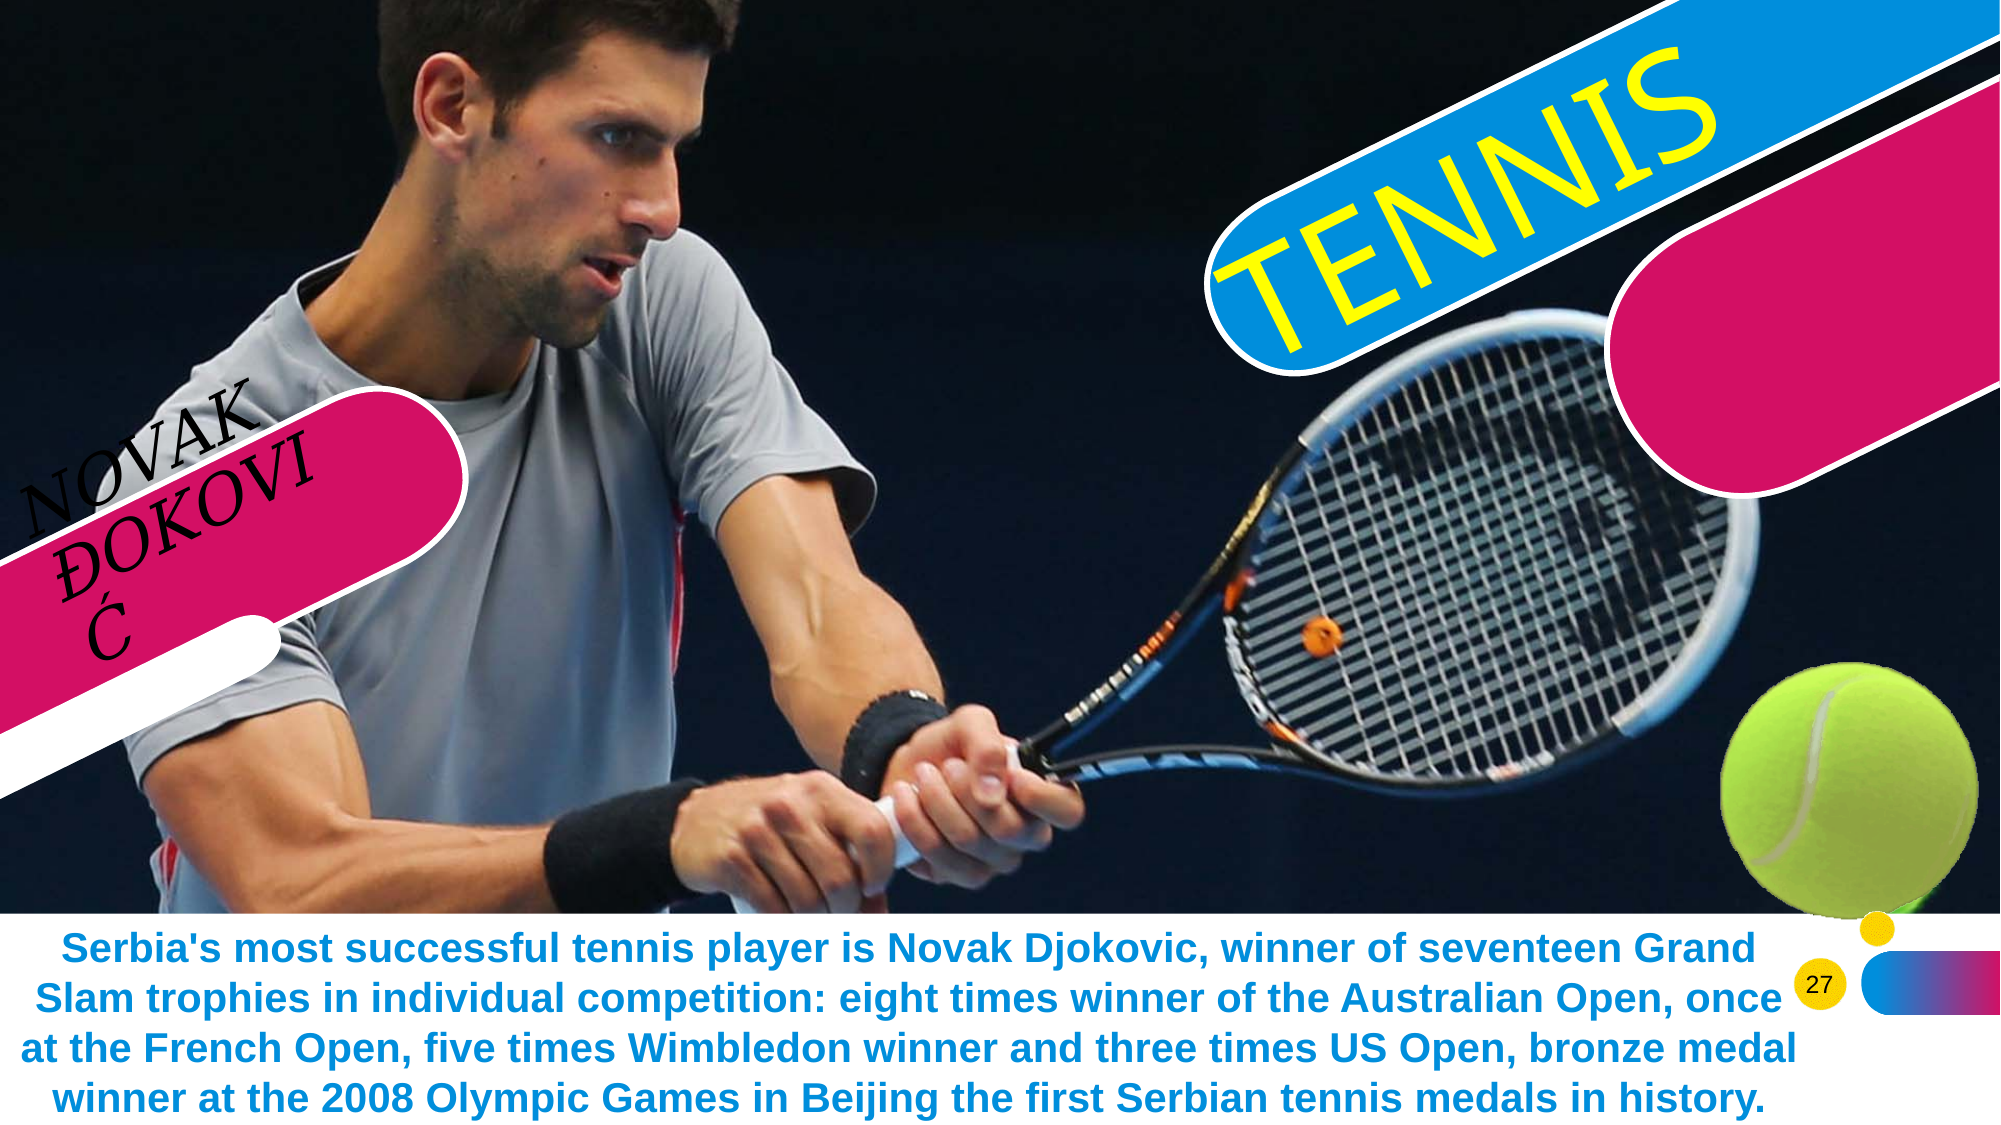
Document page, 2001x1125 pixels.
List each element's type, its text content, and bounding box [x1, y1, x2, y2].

picture [0, 0, 2000, 1091]
list Serbia's most successful tennis player is Novak Djokovic, winner of seventeen Grand Slam trophies in individual competition: eight times winner of the Australian Open, once at the French Open, five times Wimbledon winner and three times US Open, bronze medal winner at the 2008 Olympic Games in Beijing the first Serbian tennis medals in history. [0, 914, 1819, 1125]
